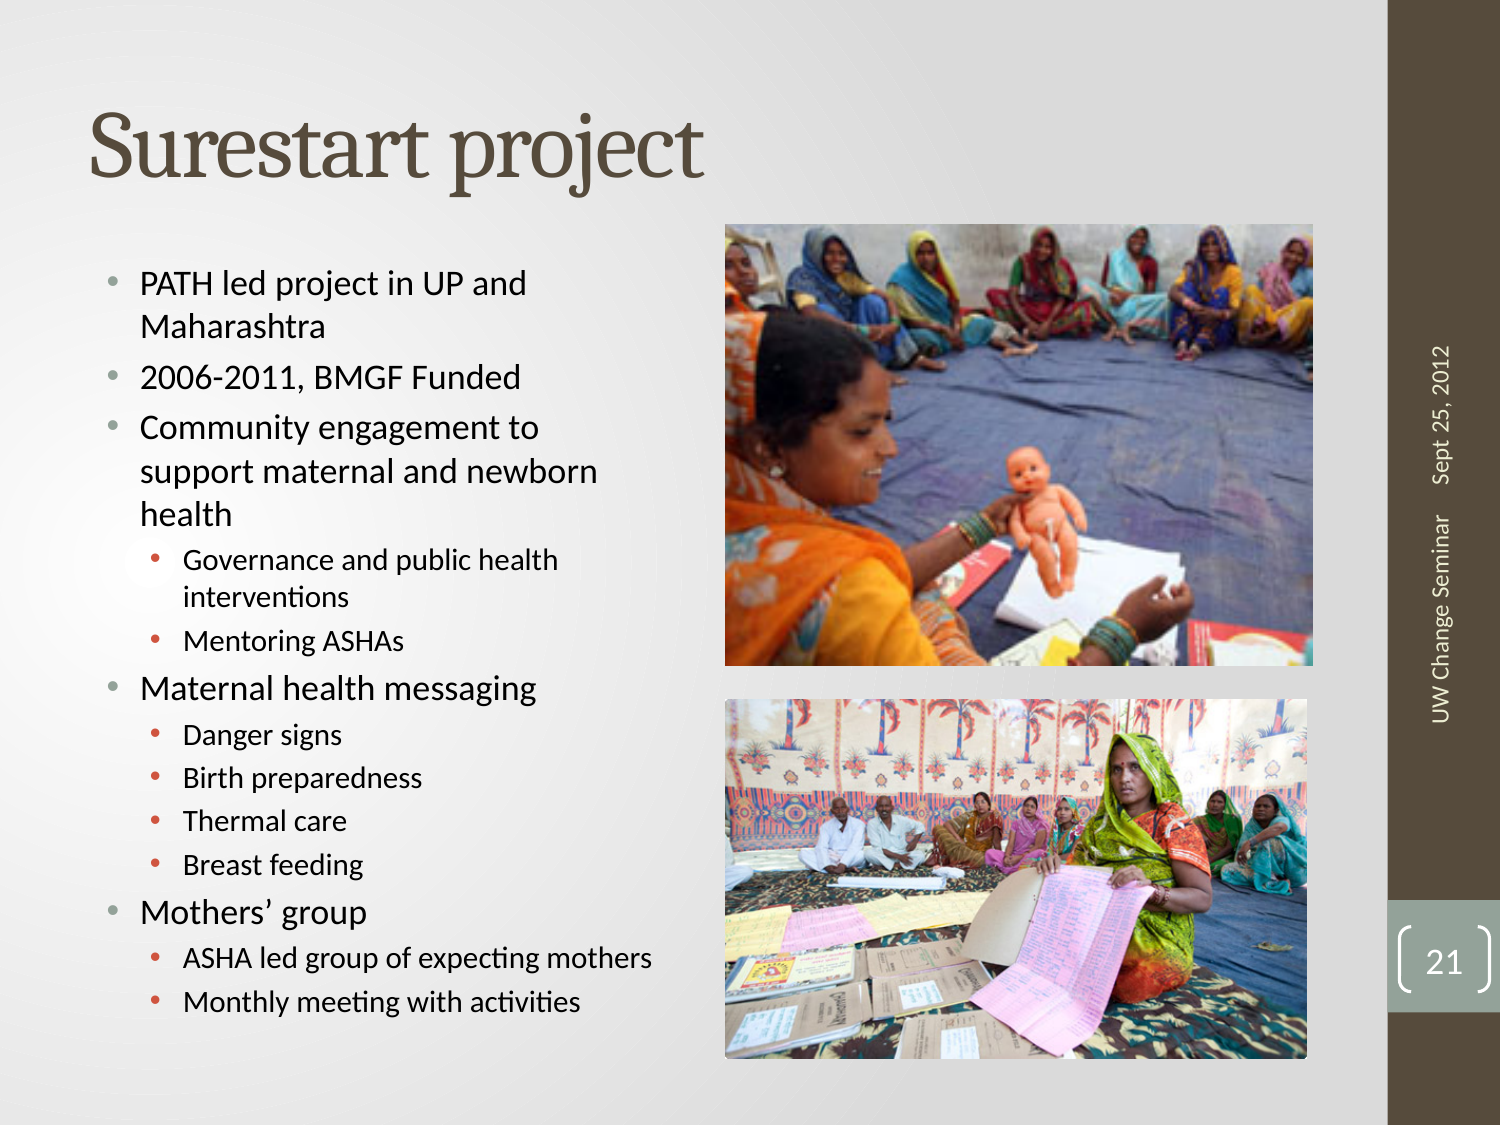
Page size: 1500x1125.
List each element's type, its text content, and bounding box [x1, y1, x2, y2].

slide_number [1408, 100, 1469, 500]
slide_number 21 [1397, 925, 1492, 994]
picture [724, 224, 1313, 667]
footer UW Change Seminar [1408, 500, 1469, 889]
title Surestart project [75, 45, 1325, 233]
picture [724, 699, 1307, 1060]
list PATH led project in UP and Maharashtra 2006-2011, BMGF Funded Community engagement to support maternal and newborn health Governance and public health interventions Mentoring ASHAs Maternal health messaging Danger signs Birth preparedness Thermal care Breast feeding Mothers’ group ASHA led group of expecting mothers Monthly meeting with activities [75, 251, 675, 1050]
